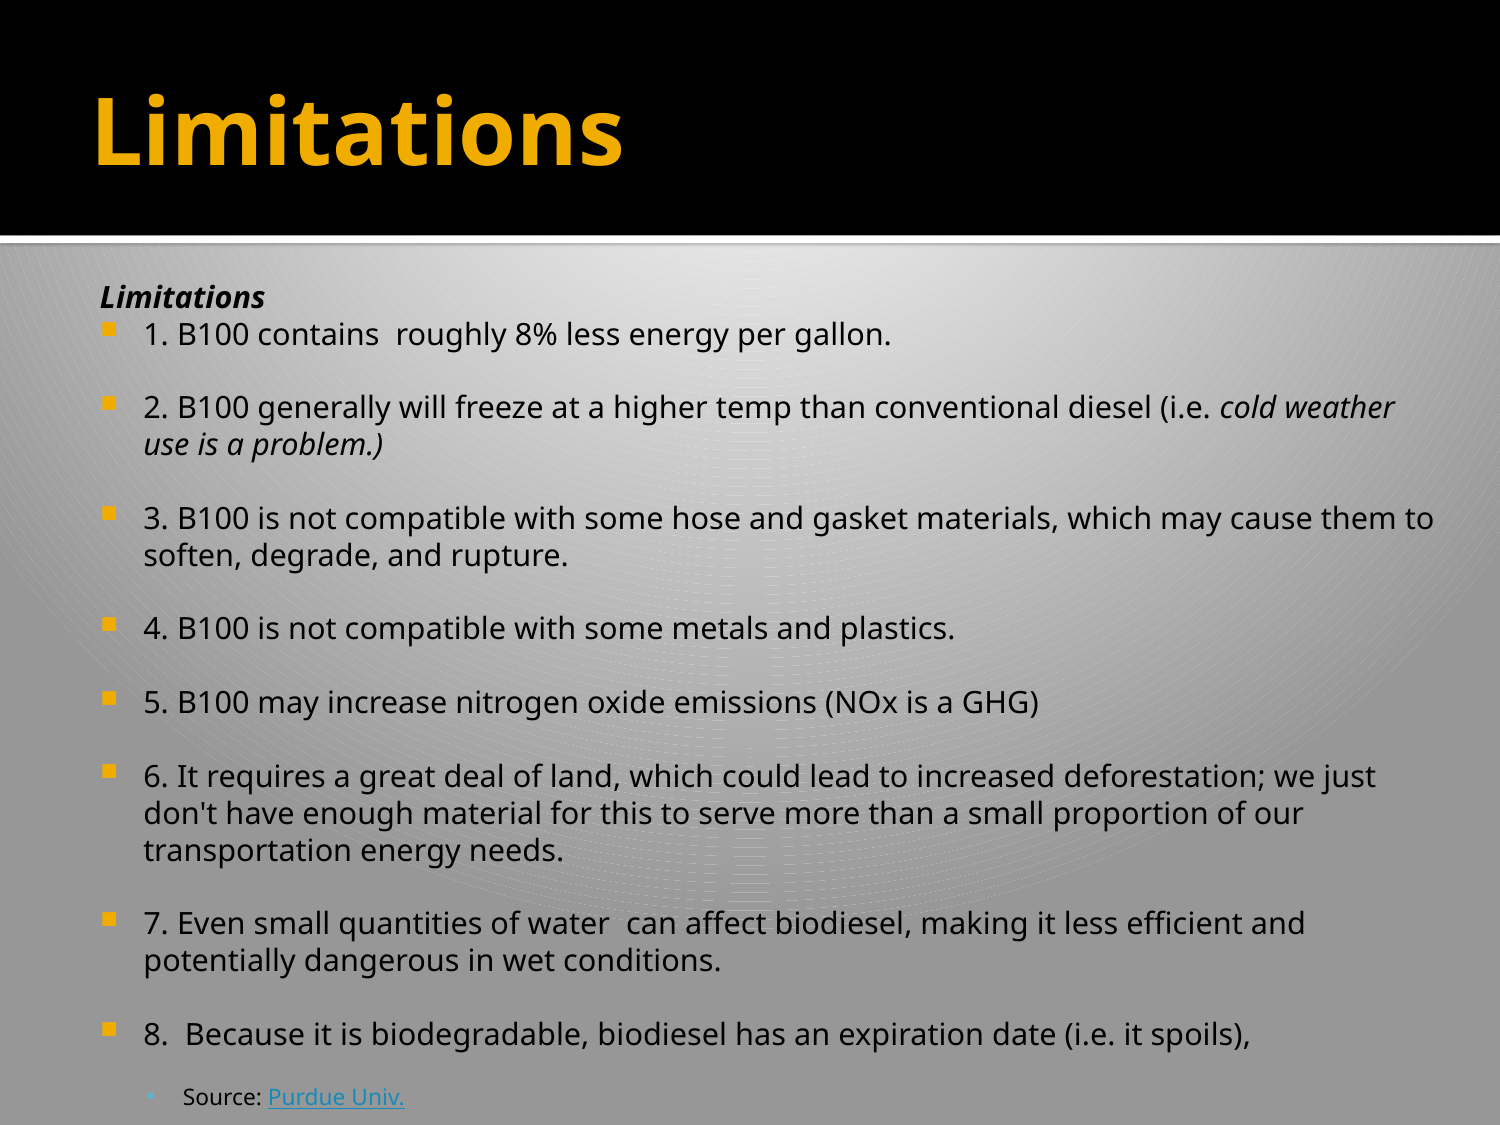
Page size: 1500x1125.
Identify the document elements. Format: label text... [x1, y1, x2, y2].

list Limitations 1. B100 contains roughly 8% less energy per gallon. 2. B100 generally will freeze at a higher temp than conventional diesel (i.e. cold weather use is a problem.) 3. B100 is not compatible with some hose and gasket materials, which may cause them to soften, degrade, and rupture. 4. B100 is not compatible with some metals and plastics. 5. B100 may increase nitrogen oxide emissions (NOx is a GHG) 6. It requires a great deal of land, which could lead to increased deforestation; we just don't have enough material for this to serve more than a small proportion of our transportation energy needs. 7. Even small quantities of water can affect biodiesel, making it less efficient and potentially dangerous in wet conditions. 8. Because it is biodegradable, biodiesel has an expiration date (i.e. it spoils), Source: Purdue Univ. [75, 262, 1463, 1125]
title Limitations [75, 24, 1425, 231]
